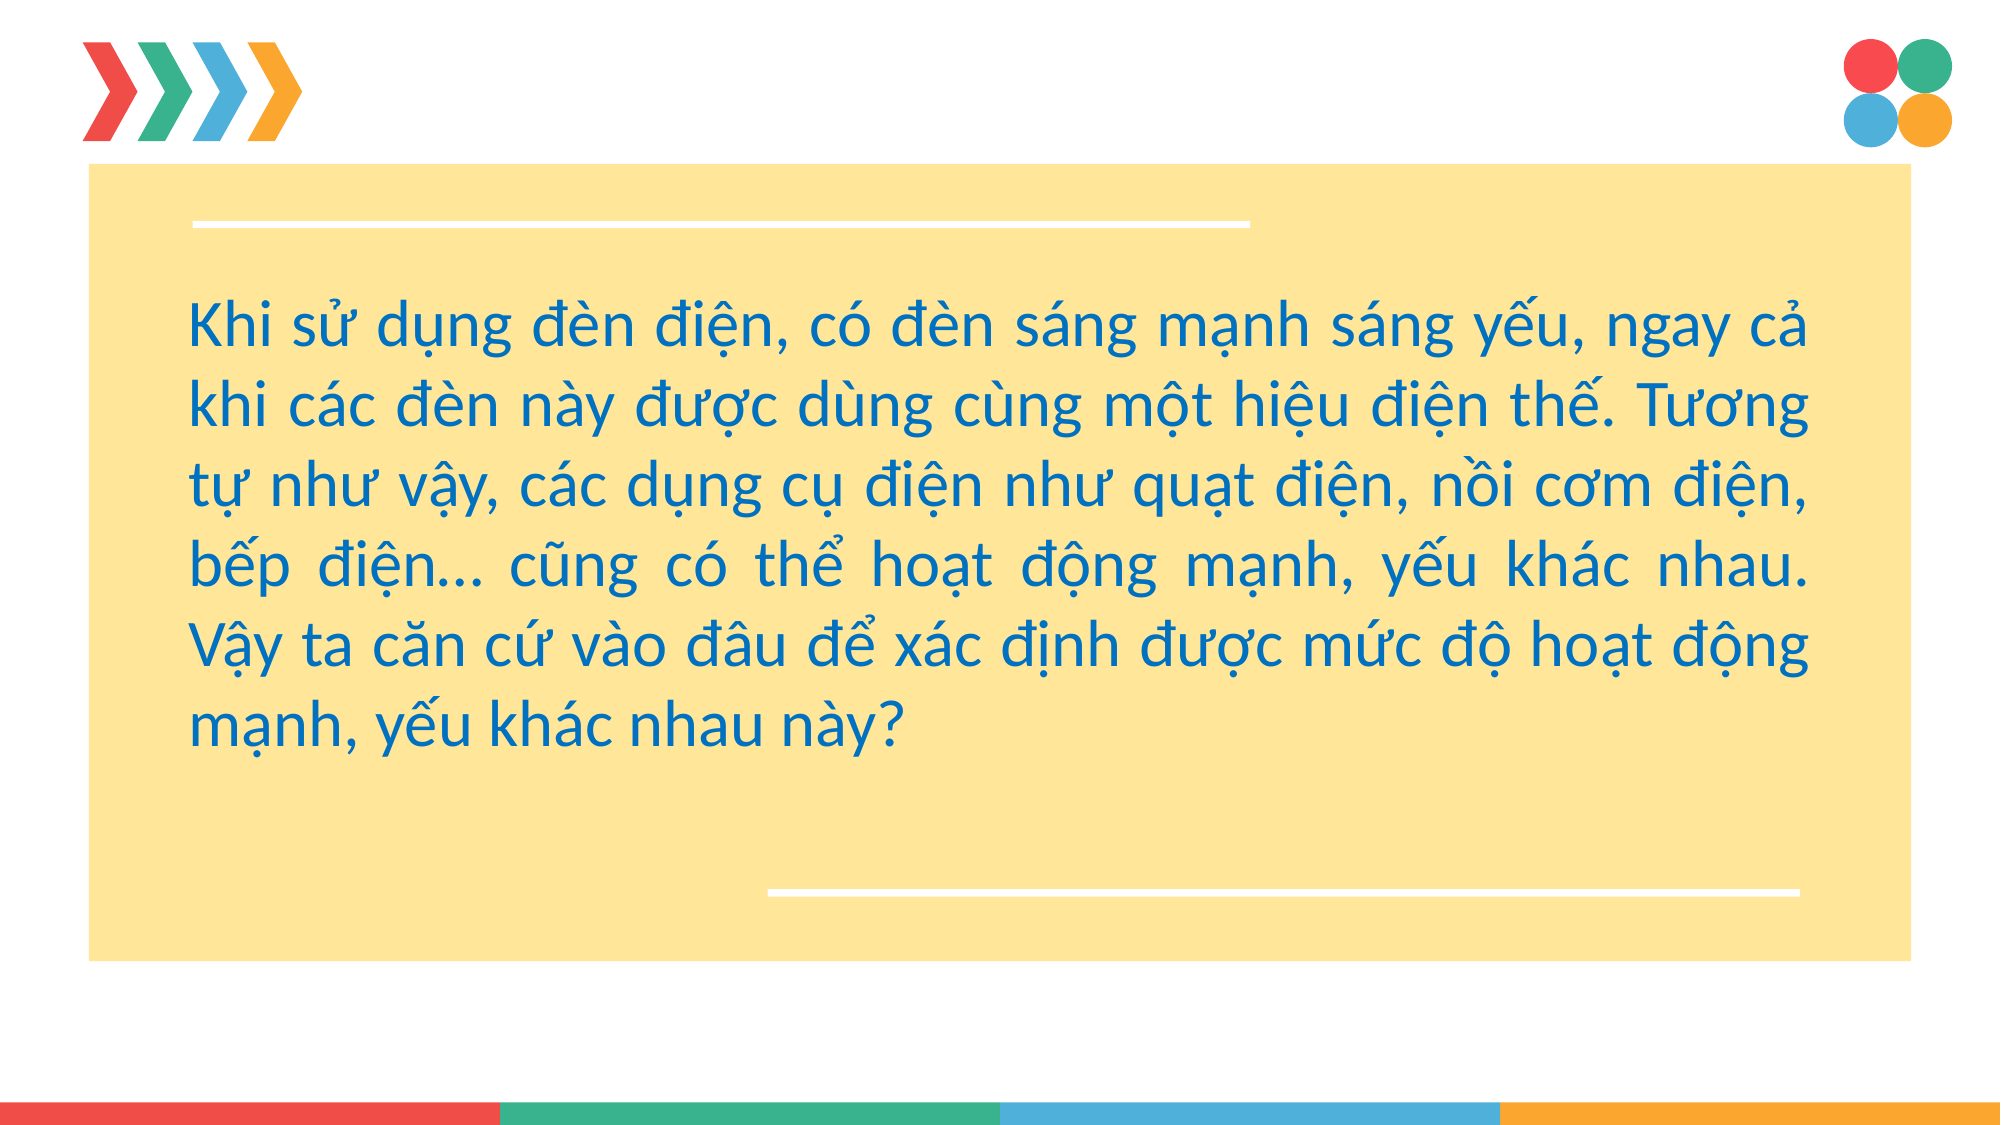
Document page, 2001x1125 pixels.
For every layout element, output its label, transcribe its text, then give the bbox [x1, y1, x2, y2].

text_box [767, 888, 1801, 898]
text_box [88, 163, 1912, 962]
text_box [245, 41, 304, 143]
text_box [80, 41, 139, 143]
text_box [190, 41, 249, 143]
text_box [191, 220, 1251, 229]
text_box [0, 1102, 2000, 1125]
text_box Khi sử dụng đèn điện, có đèn sáng mạnh sáng yếu, ngay cả khi các đèn này được dùng cùng một hiệu điện thế. Tương tự như vậy, các dụng cụ điện như quạt điện, nồi cơm điện, bếp điện… cũng có thể hoạt động mạnh, yếu khác nhau. Vậy ta căn cứ vào đâu để xác định được mức độ hoạt động mạnh, yếu khác nhau này? [173, 272, 1827, 767]
text_box [135, 41, 194, 143]
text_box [1843, 38, 1952, 148]
